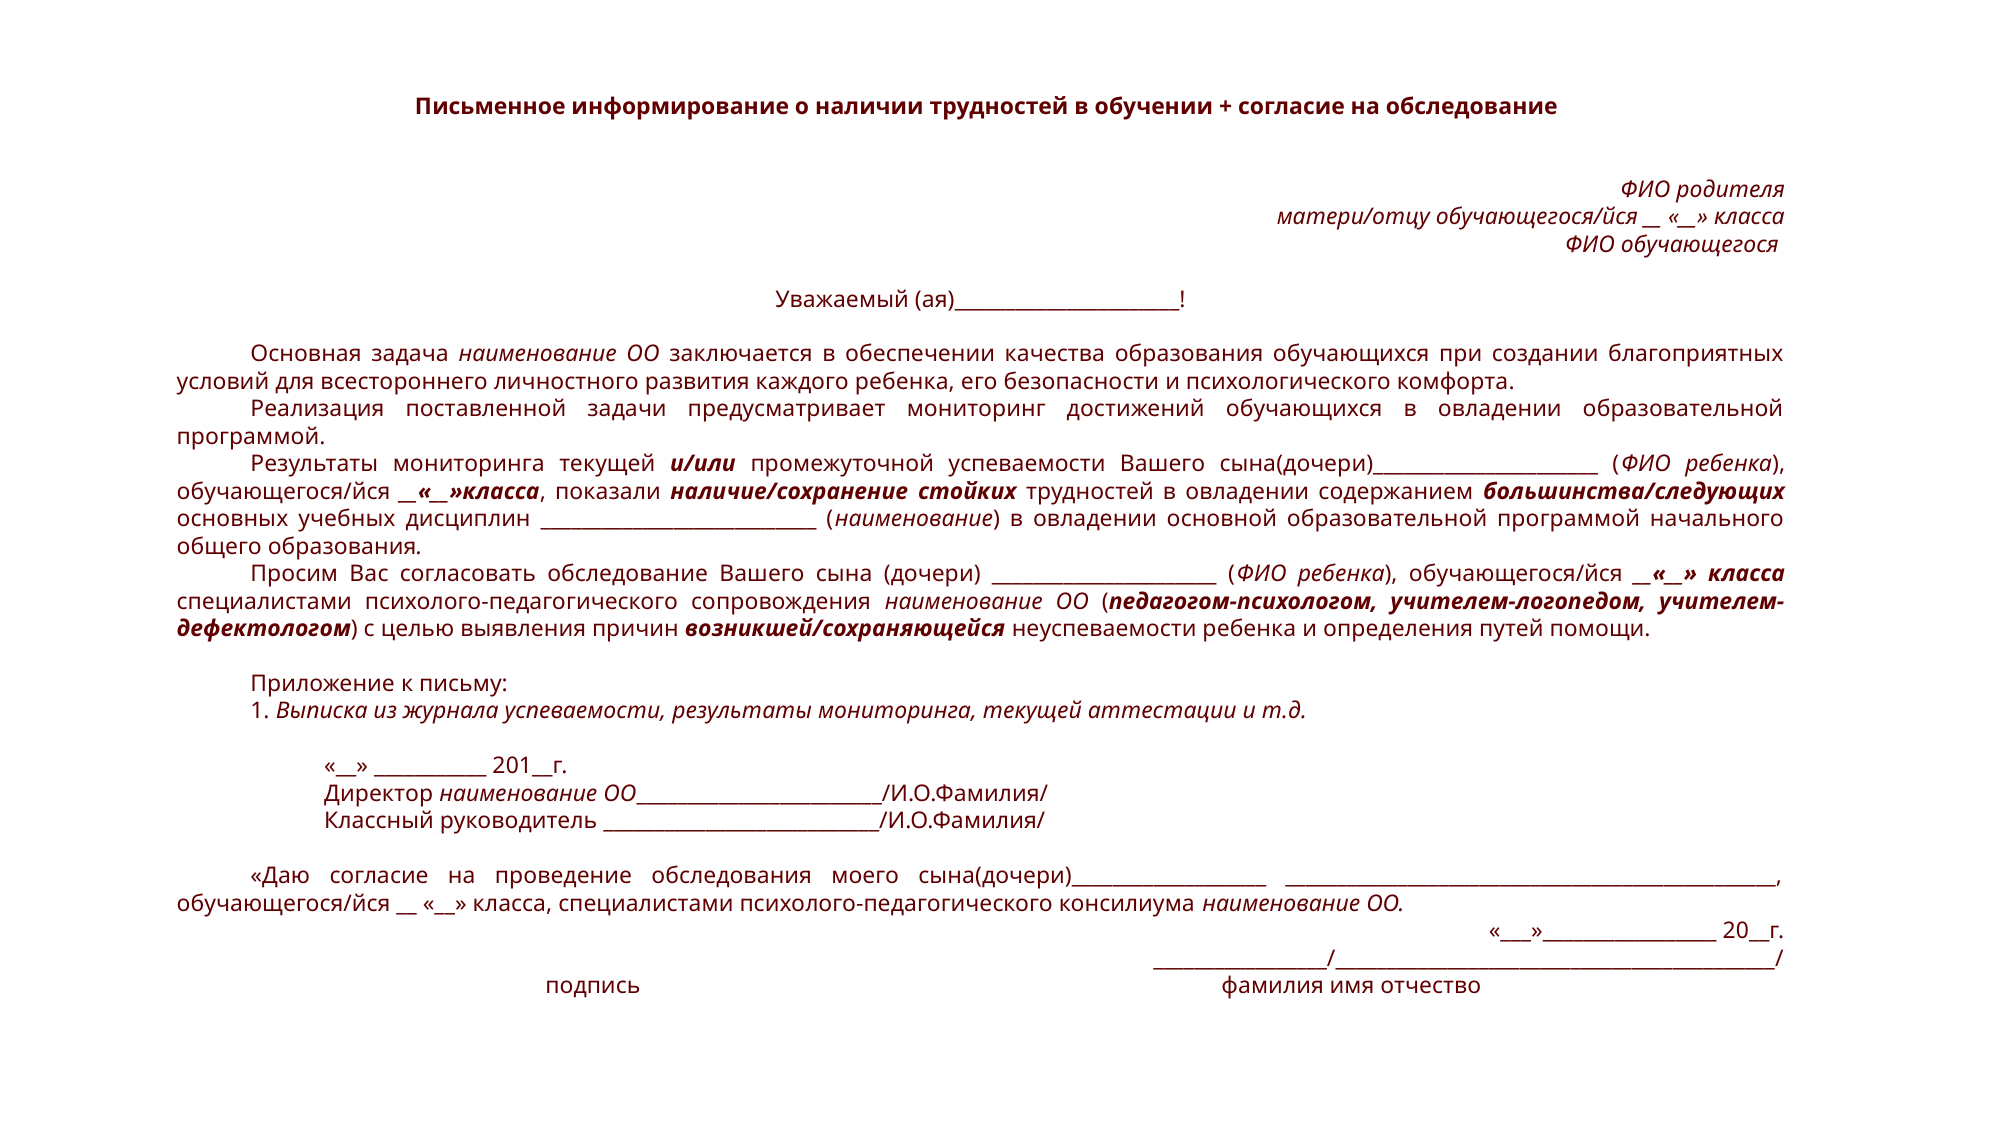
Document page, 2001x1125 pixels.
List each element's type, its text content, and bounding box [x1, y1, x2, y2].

text_box Письменное информирование о наличии трудностей в обучении + согласие на обследование ФИО родителя матери/отцу обучающегося/йся __ «__» класса ФИО обучающегося Уважаемый (ая)______________________! Основная задача наименование ОО заключается в обеспечении качества образования обучающихся при создании благоприятных условий для всестороннего личностного развития каждого ребенка, его безопасности и психологического комфорта. Реализация поставленной задачи предусматривает мониторинг достижений обучающихся в овладении образовательной программой. Результаты мониторинга текущей и/или промежуточной успеваемости Вашего сына(дочери)______________________ (ФИО ребенка), обучающегося/йся __«__»класса, показали наличие/сохранение стойких трудностей в овладении содержанием большинства/следующих основных учебных дисциплин ___________________________ (наименование) в овладении основной образовательной программой начального общего образования. Просим Вас согласовать обследование Вашего сына (дочери) ______________________ (ФИО ребенка), обучающегося/йся __«__» класса специалистами психолого-педагогического сопровождения наименование ОО (педагогом-психологом, учителем-логопедом, учителем-дефектологом) с целью выявления причин возникшей/сохраняющейся неуспеваемости ребенка и определения путей помощи. Приложение к письму: 1. Выписка из журнала успеваемости, результаты мониторинга, текущей аттестации и т.д. «__» ___________ 201__г. Директор наименование ОО________________________/И.О.Фамилия/ Классный руководитель ___________________________/И.О.Фамилия/ «Даю согласие на проведение обследования моего сына(дочери)___________________ ________________________________________________, обучающегося/йся __ «__» класса, специалистами психолого-педагогического консилиума наименование ОО. «___»_________________ 20__г. _________________/___________________________________________/ подпись фамилия имя отчество [161, 84, 1812, 1061]
